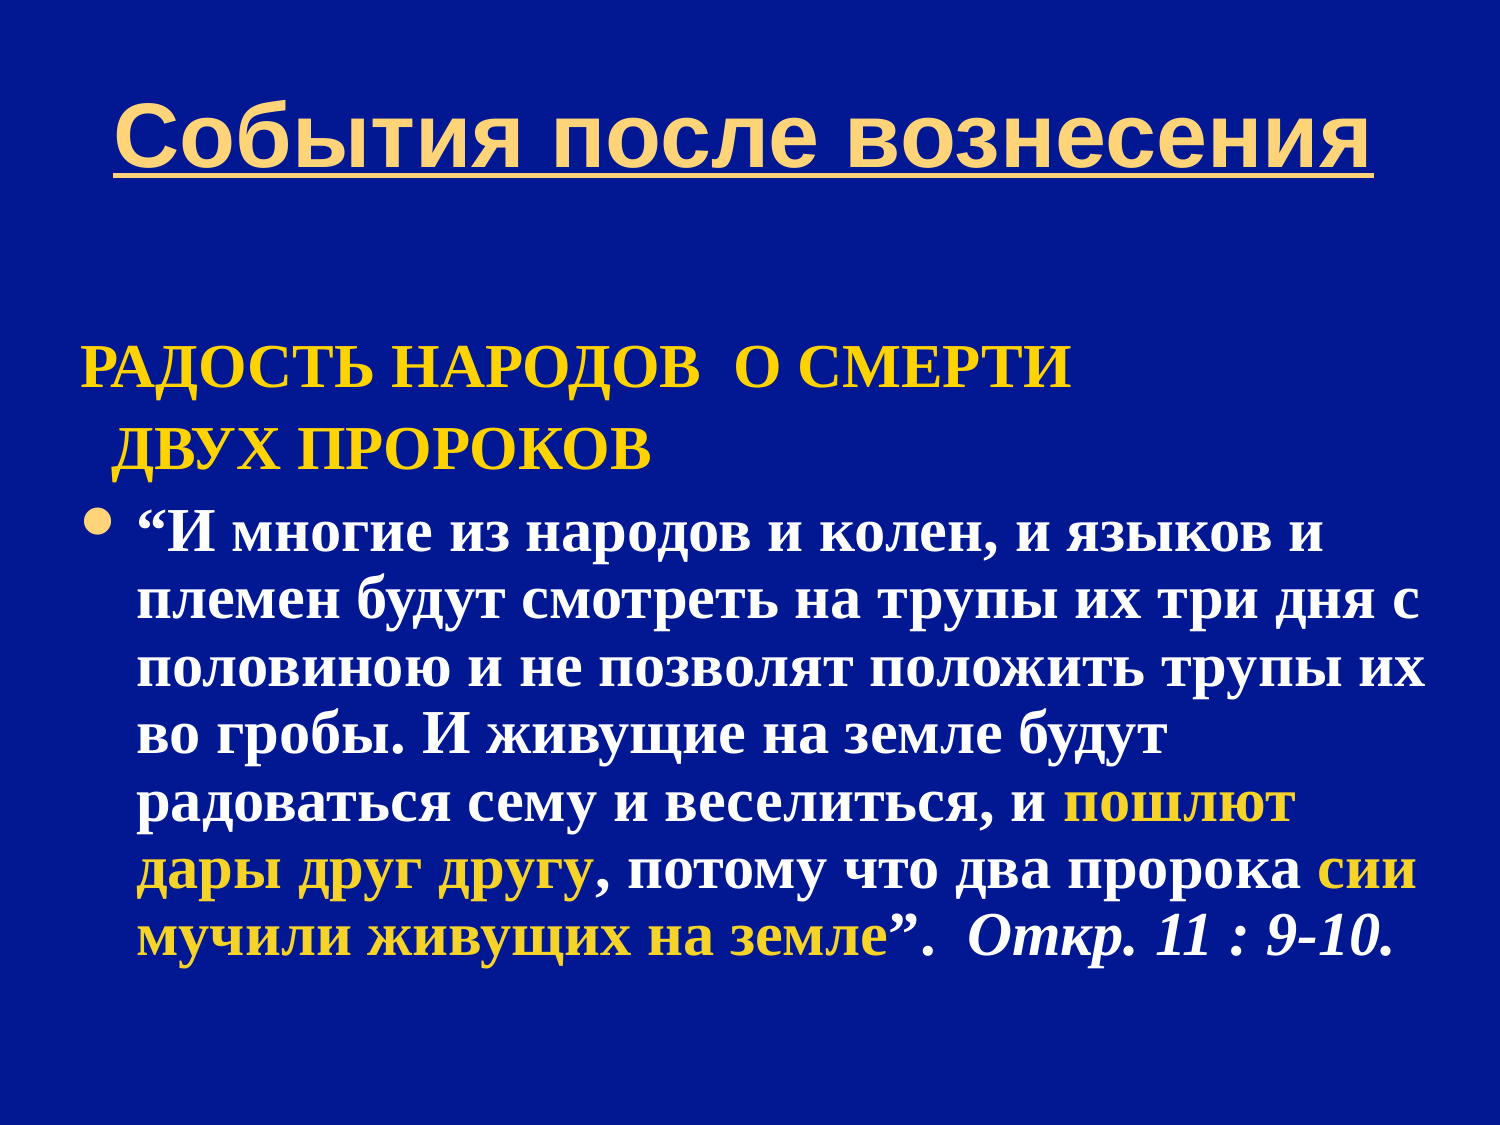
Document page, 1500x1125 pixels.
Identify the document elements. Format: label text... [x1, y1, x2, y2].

list РАДОСТЬ НАРОДОВ О СМЕРТИ ДВУХ ПРОРОКОВ “И многие из народов и колен, и языков и племен будут смотреть на трупы их три дня с половиною и не позволят положить трупы их во гробы. И живущие на земле будут радоваться сему и веселиться, и пошлют дары друг другу, потому что два пророка сии мучили живущих на земле”. Откр. 11 : 9-10. [49, 324, 1480, 1125]
title События после вознесения [0, 0, 1488, 289]
